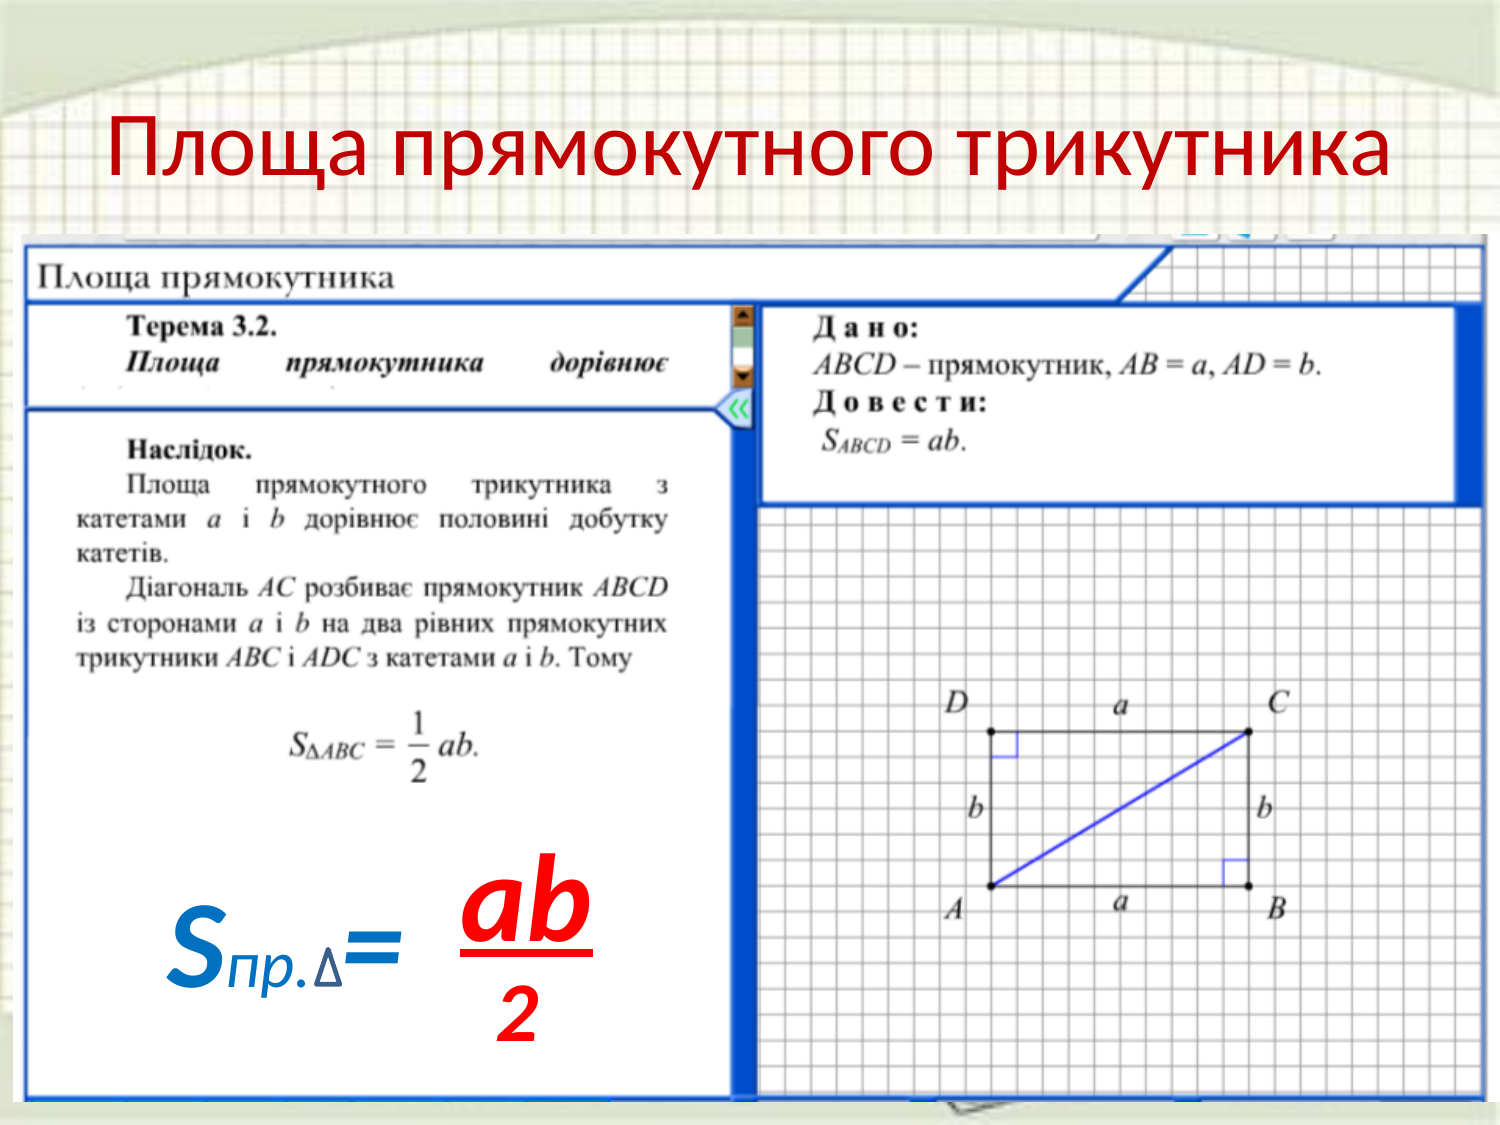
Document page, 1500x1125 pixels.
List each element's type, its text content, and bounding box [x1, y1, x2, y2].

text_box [152, 808, 633, 1067]
picture [0, 0, 1500, 1125]
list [13, 234, 1500, 1102]
title Площа прямокутного трикутника [75, 45, 1425, 231]
